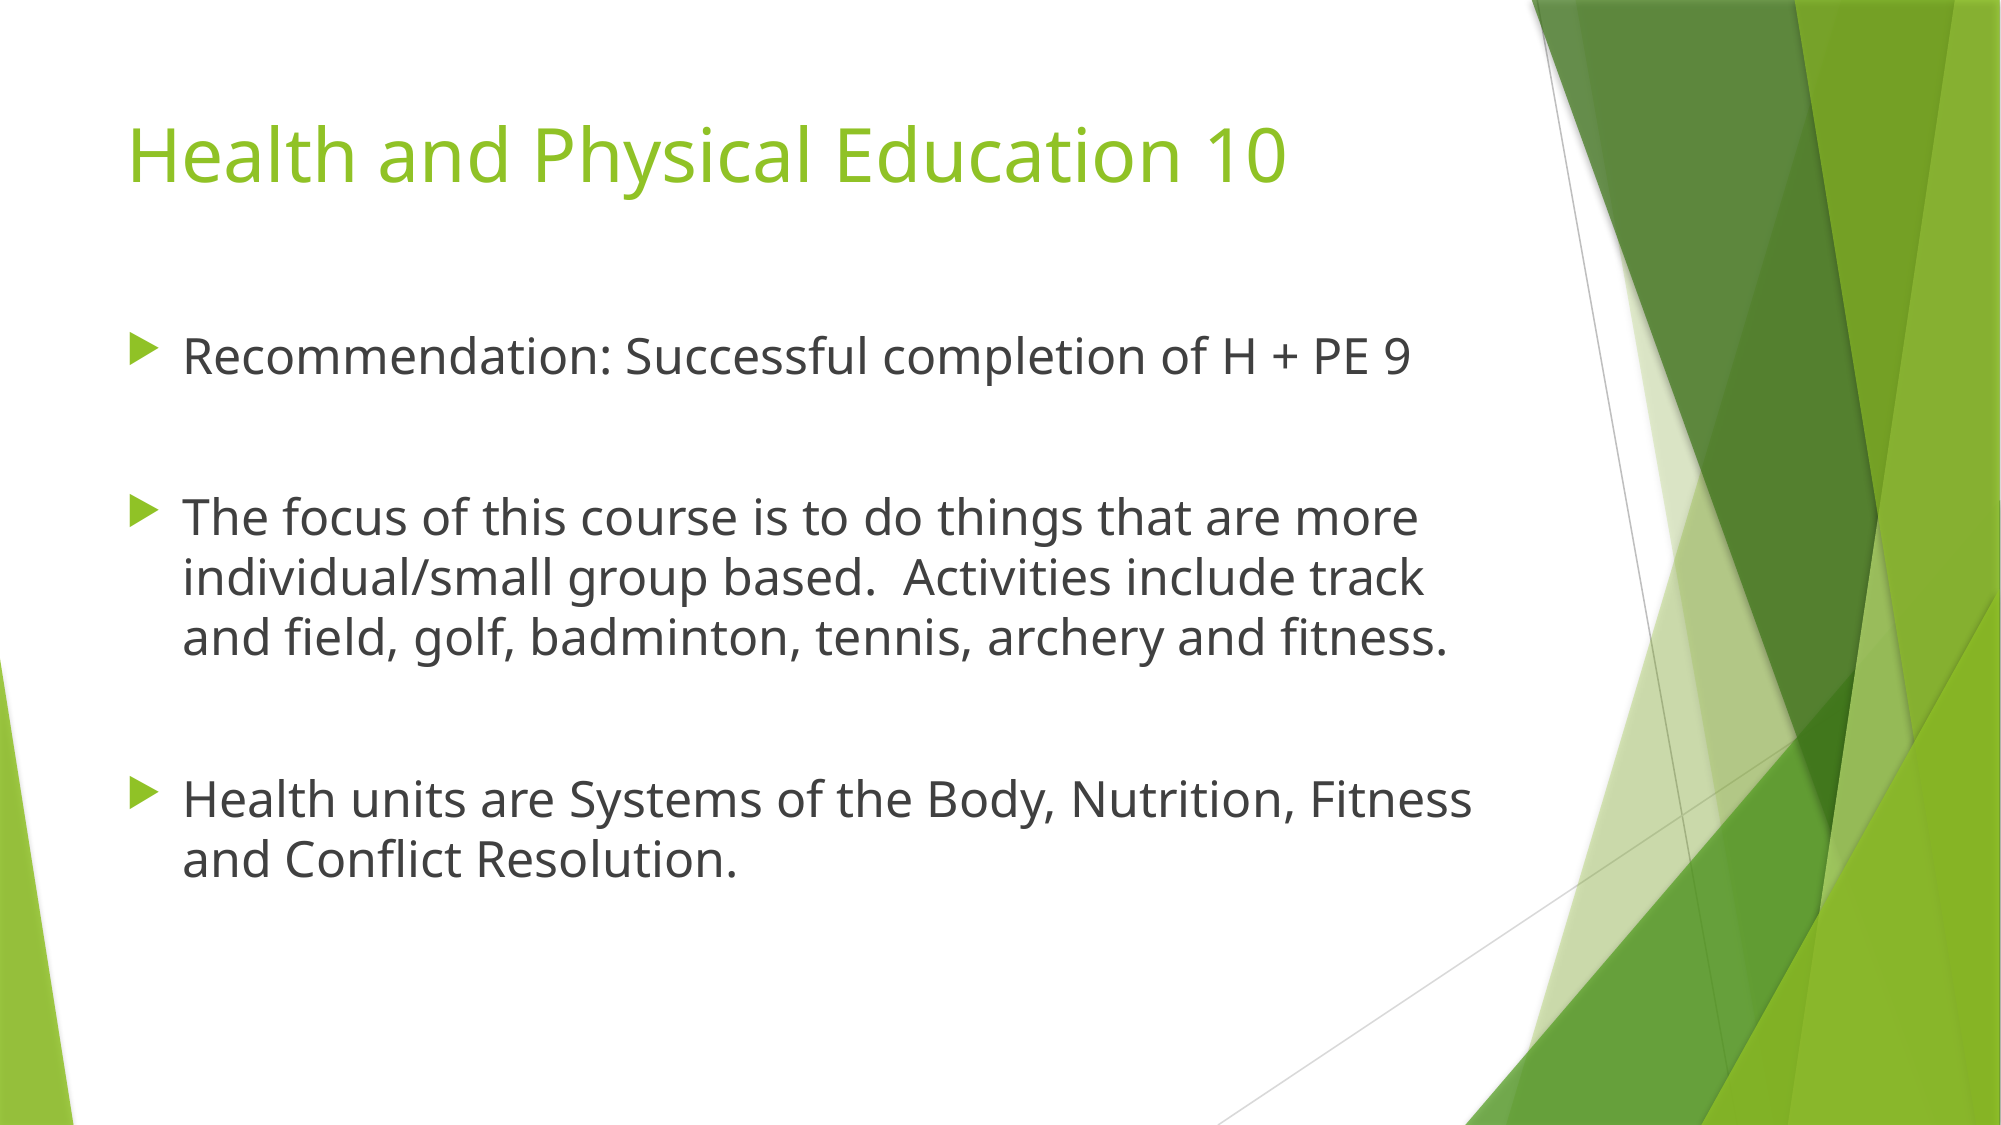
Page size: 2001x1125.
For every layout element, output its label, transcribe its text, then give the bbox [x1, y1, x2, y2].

title Health and Physical Education 10 [111, 99, 1522, 316]
list Recommendation: Successful completion of H + PE 9 The focus of this course is to do things that are more individual/small group based. Activities include track and field, golf, badminton, tennis, archery and fitness. Health units are Systems of the Body, Nutrition, Fitness and Conflict Resolution. [111, 316, 1522, 991]
